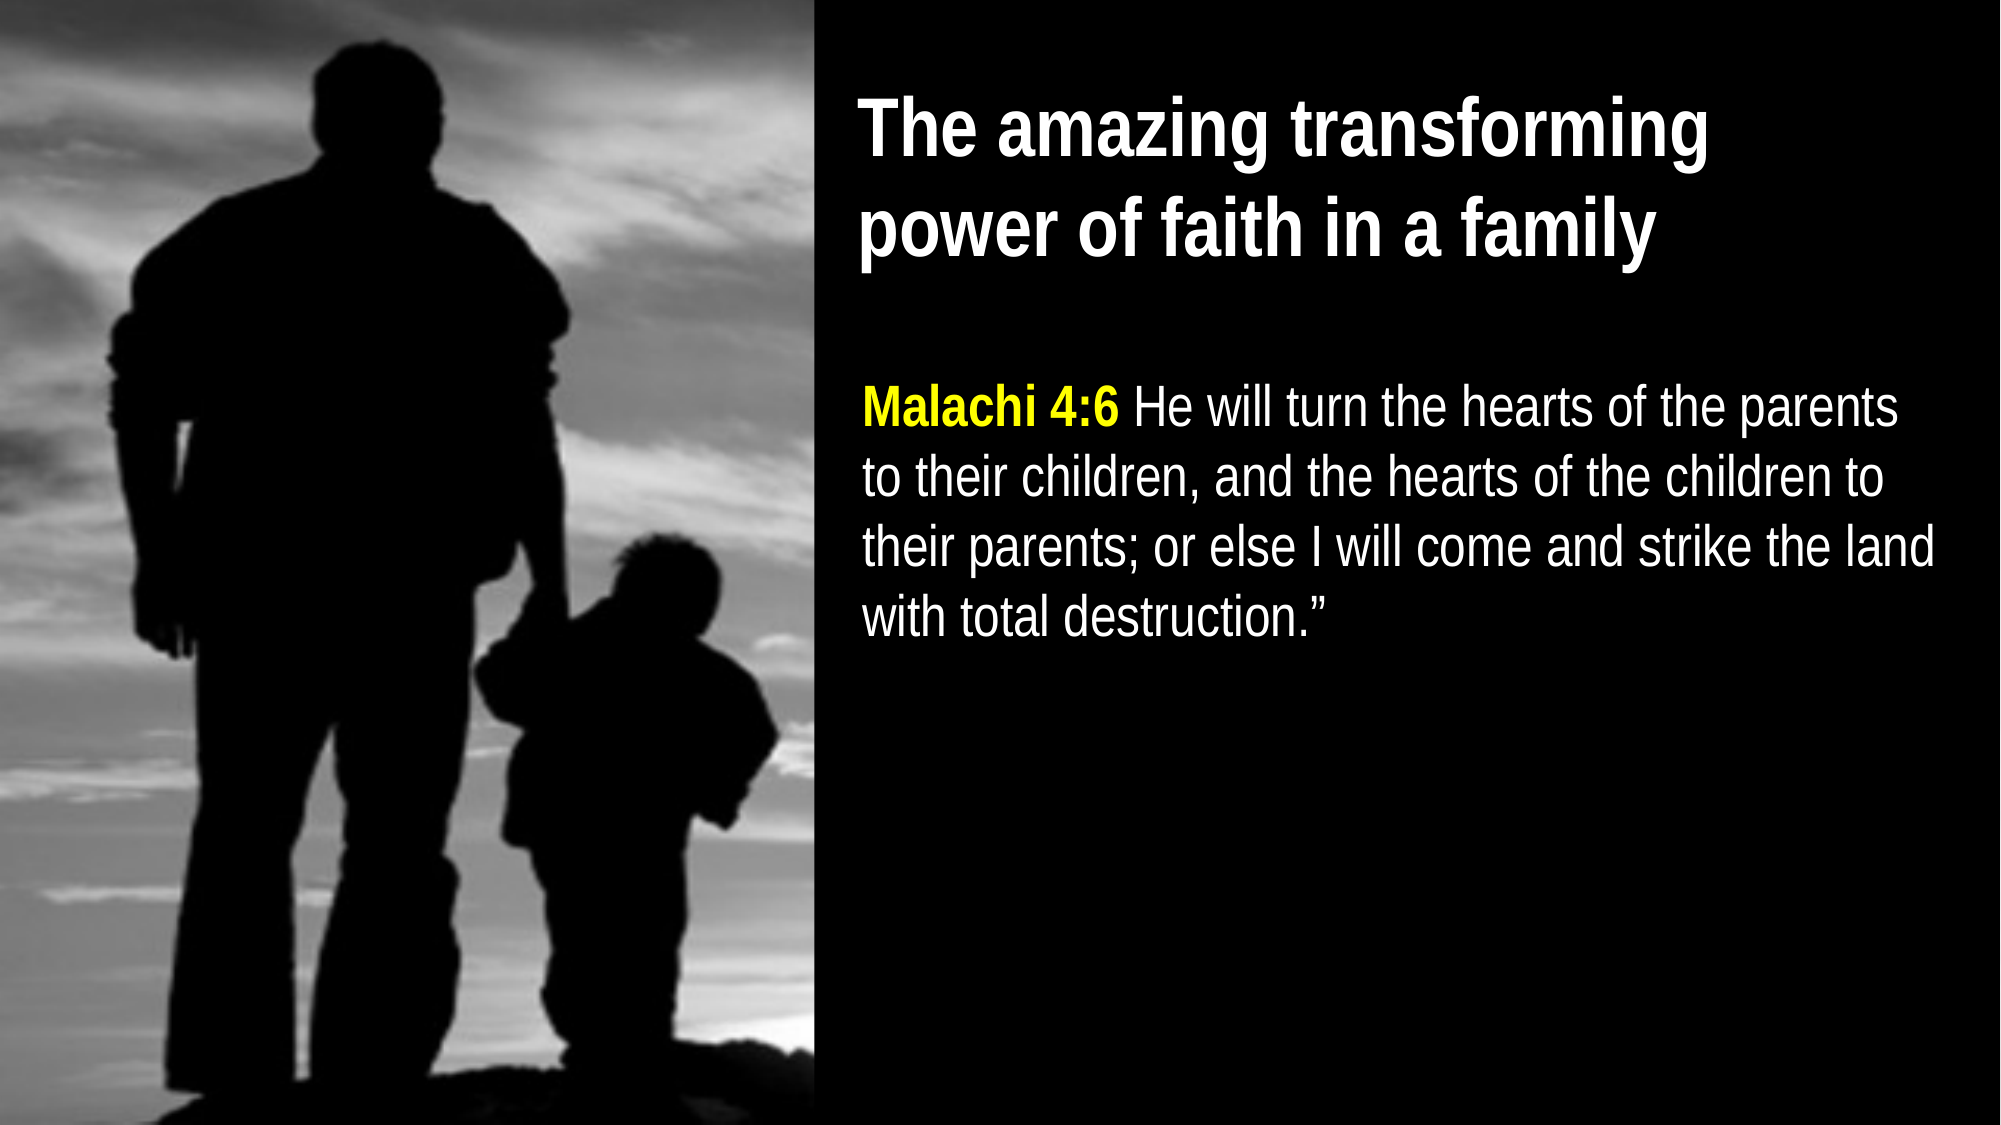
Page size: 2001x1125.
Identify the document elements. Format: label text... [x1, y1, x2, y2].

picture [0, 0, 813, 1125]
text_box [813, 0, 2000, 1125]
text_box Malachi 4:6 He will turn the hearts of the parents to their children, and the hearts of the children to their parents; or else I will come and strike the land with total destruction.” [847, 360, 1967, 656]
text_box The amazing transforming power of faith in a family [842, 65, 1965, 281]
